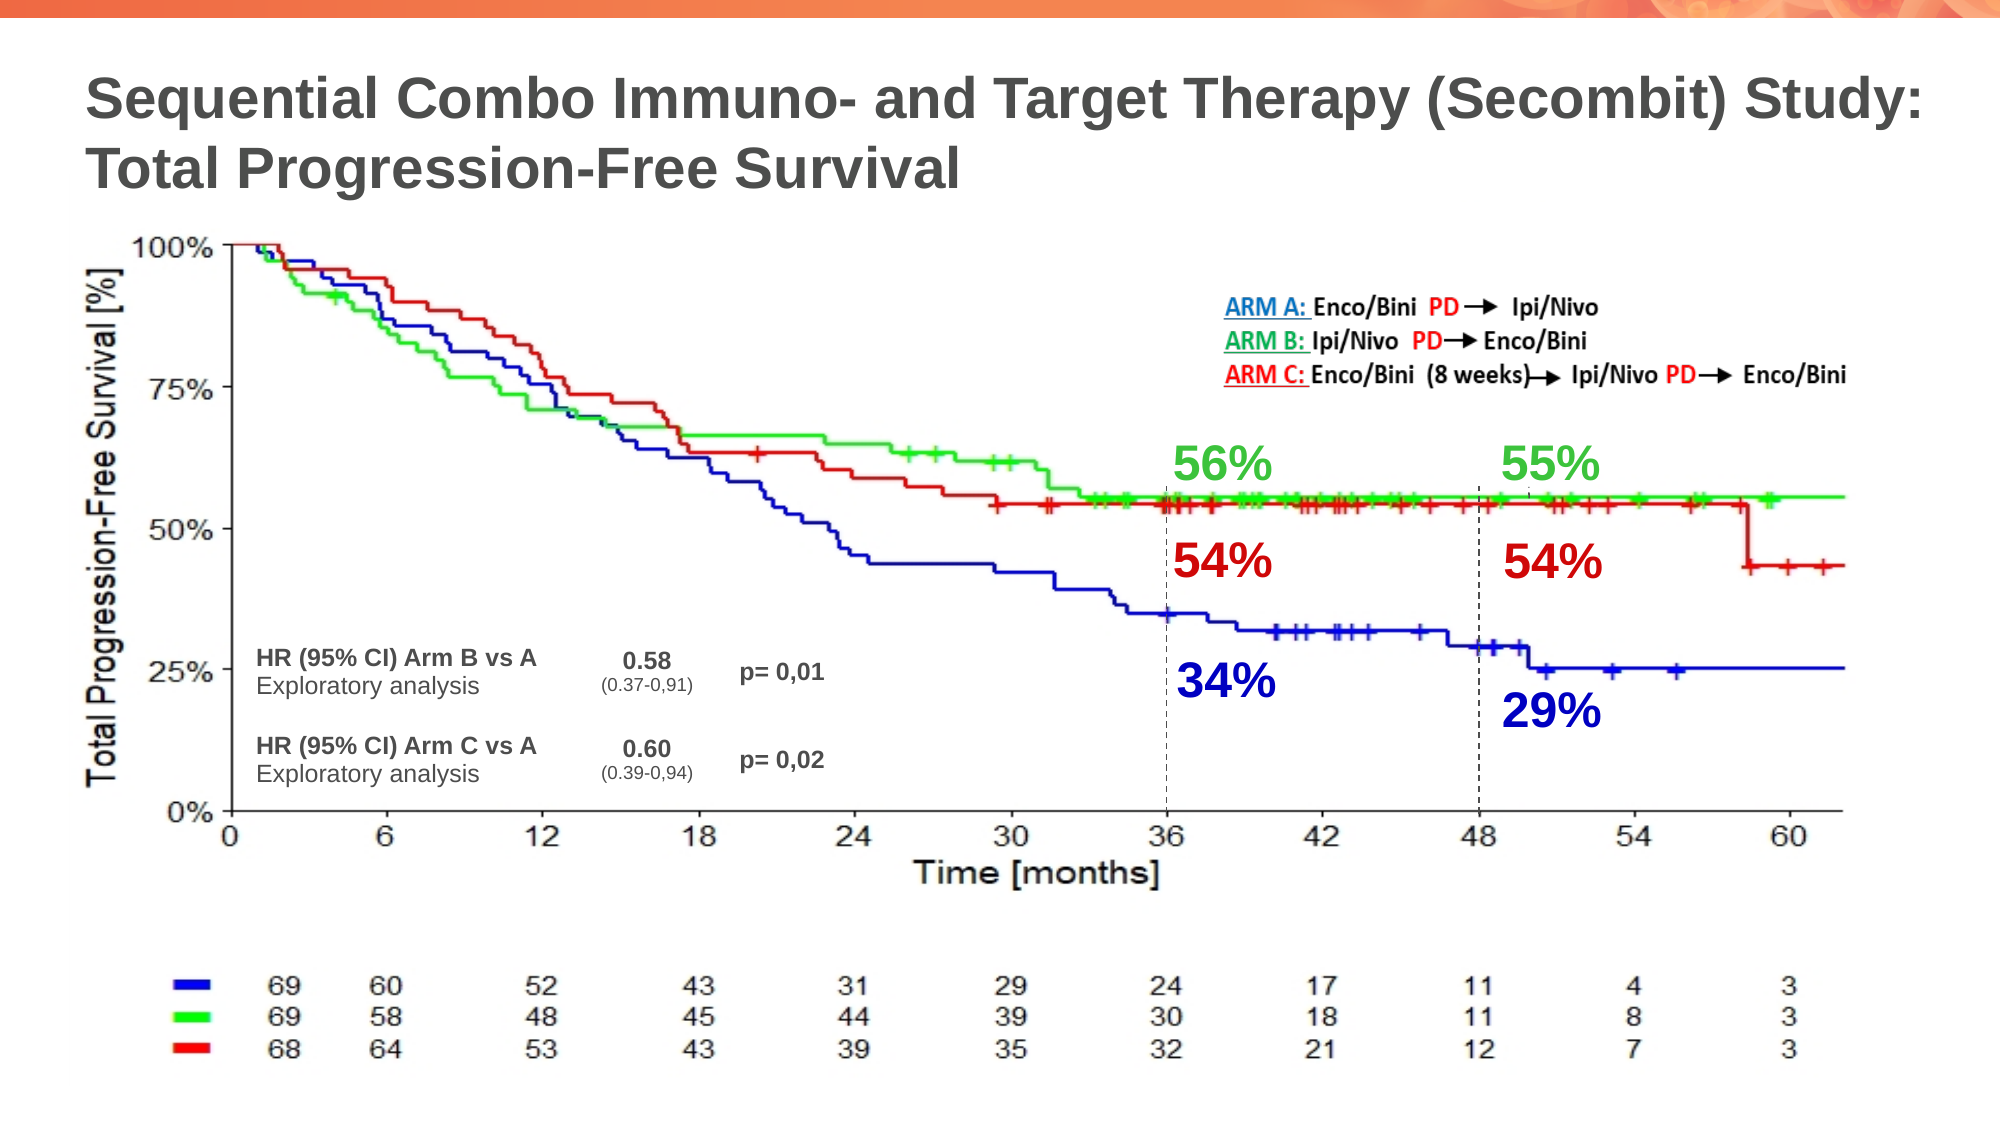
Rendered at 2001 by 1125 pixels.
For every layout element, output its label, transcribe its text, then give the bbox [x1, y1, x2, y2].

picture [0, 0, 2000, 18]
title Sequential Combo Immuno- and Target Therapy (Secombit) Study: Total Progression-Free Survival [70, 32, 1960, 228]
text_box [68, 174, 1860, 1086]
picture [1206, 278, 1881, 408]
